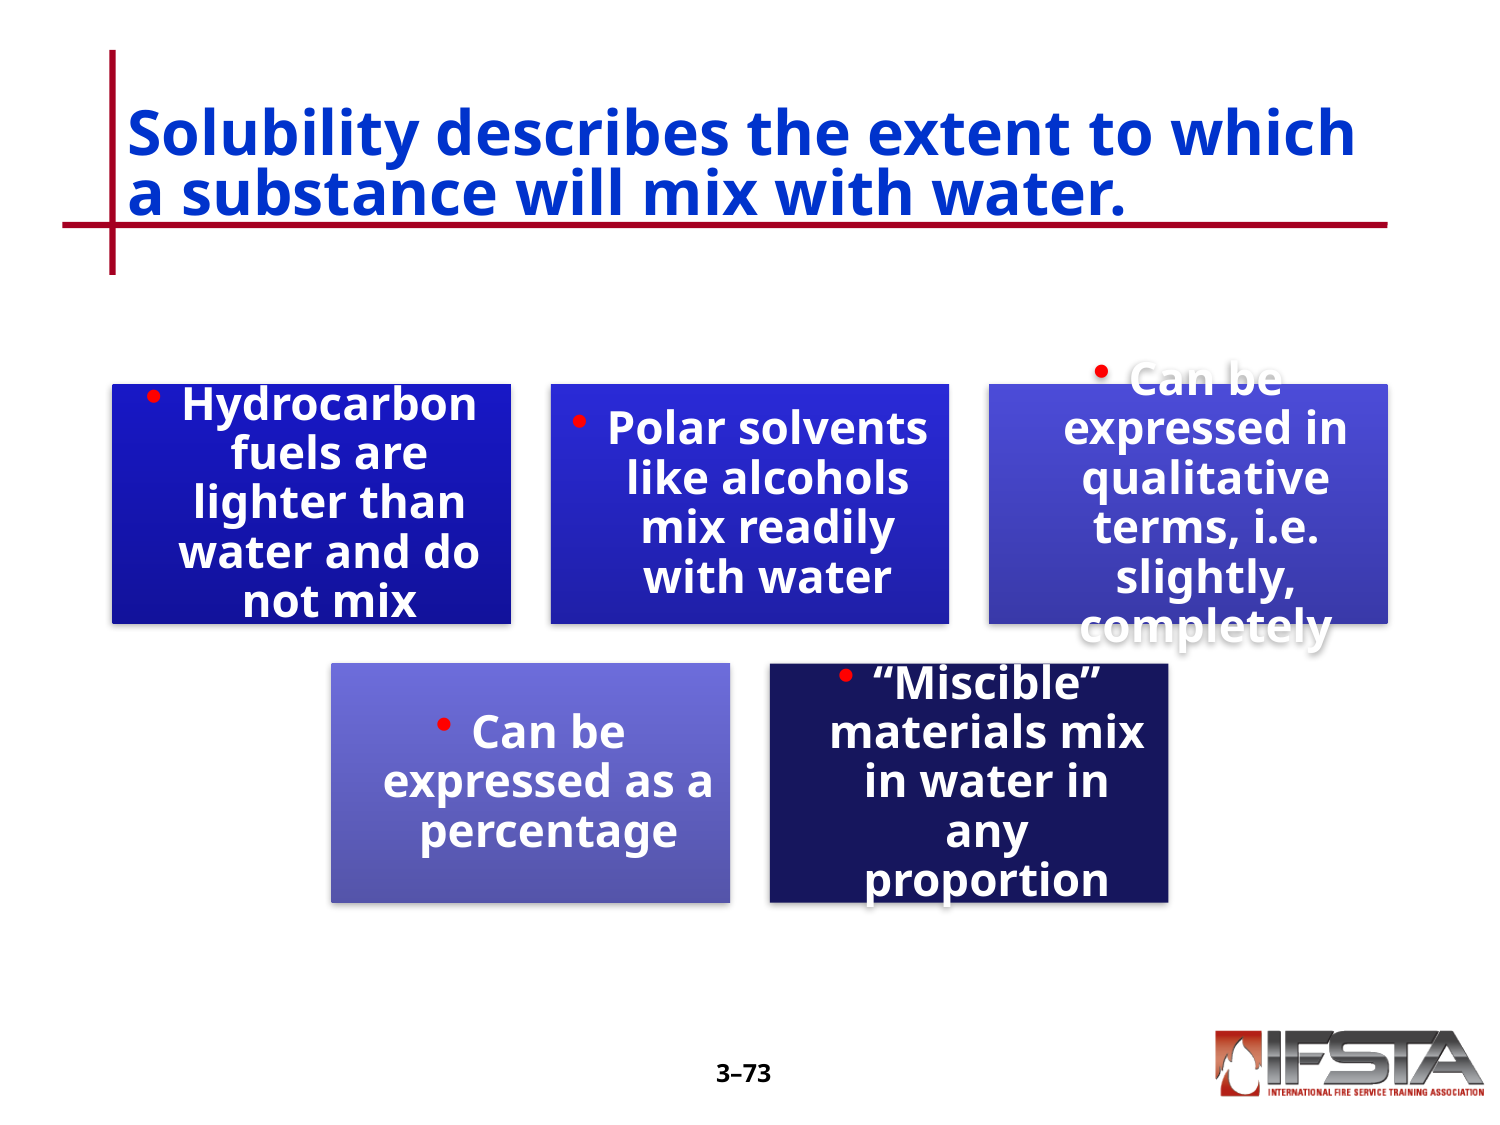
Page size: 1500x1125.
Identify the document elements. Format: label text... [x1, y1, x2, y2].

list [112, 287, 1388, 1001]
slide_number 3–72 [587, 1050, 900, 1125]
picture [1215, 1030, 1485, 1099]
title Solubility describes the extent to which a substance will mix with water. [112, 99, 1388, 250]
